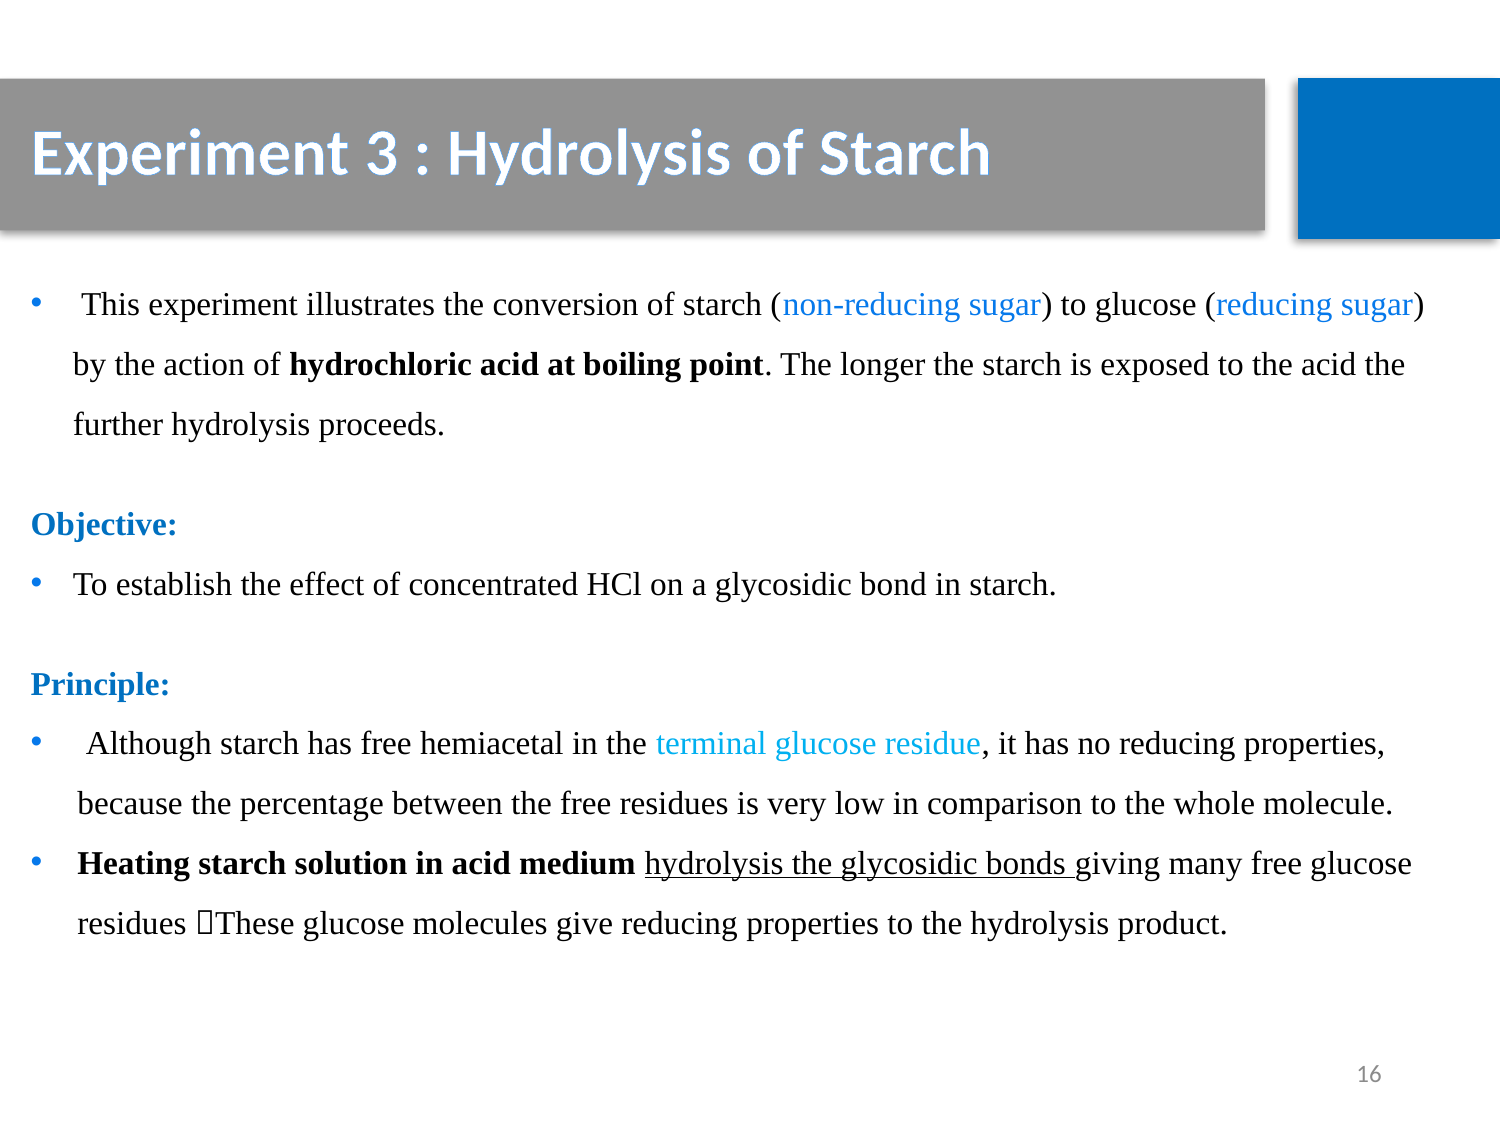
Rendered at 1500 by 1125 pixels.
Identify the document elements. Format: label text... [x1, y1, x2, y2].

text_box [1298, 78, 1500, 239]
text_box Experiment 3 : Hydrolysis of Starch [16, 100, 1246, 196]
text_box This experiment illustrates the conversion of starch (non-reducing sugar) to glucose (reducing sugar) by the action of hydrochloric acid at boiling point. The longer the starch is exposed to the acid the further hydrolysis proceeds. Objective: To establish the effect of concentrated HCl on a glycosidic bond in starch. Principle: Although starch has free hemiacetal in the terminal glucose residue, it has no reducing properties, because the percentage between the free residues is very low in comparison to the whole molecule. Heating starch solution in acid medium hydrolysis the glycosidic bonds giving many free glucose residues These glucose molecules give reducing properties to the hydrolysis product. [15, 255, 1472, 1009]
slide_number 16 [1059, 1042, 1397, 1103]
text_box [0, 78, 1266, 231]
